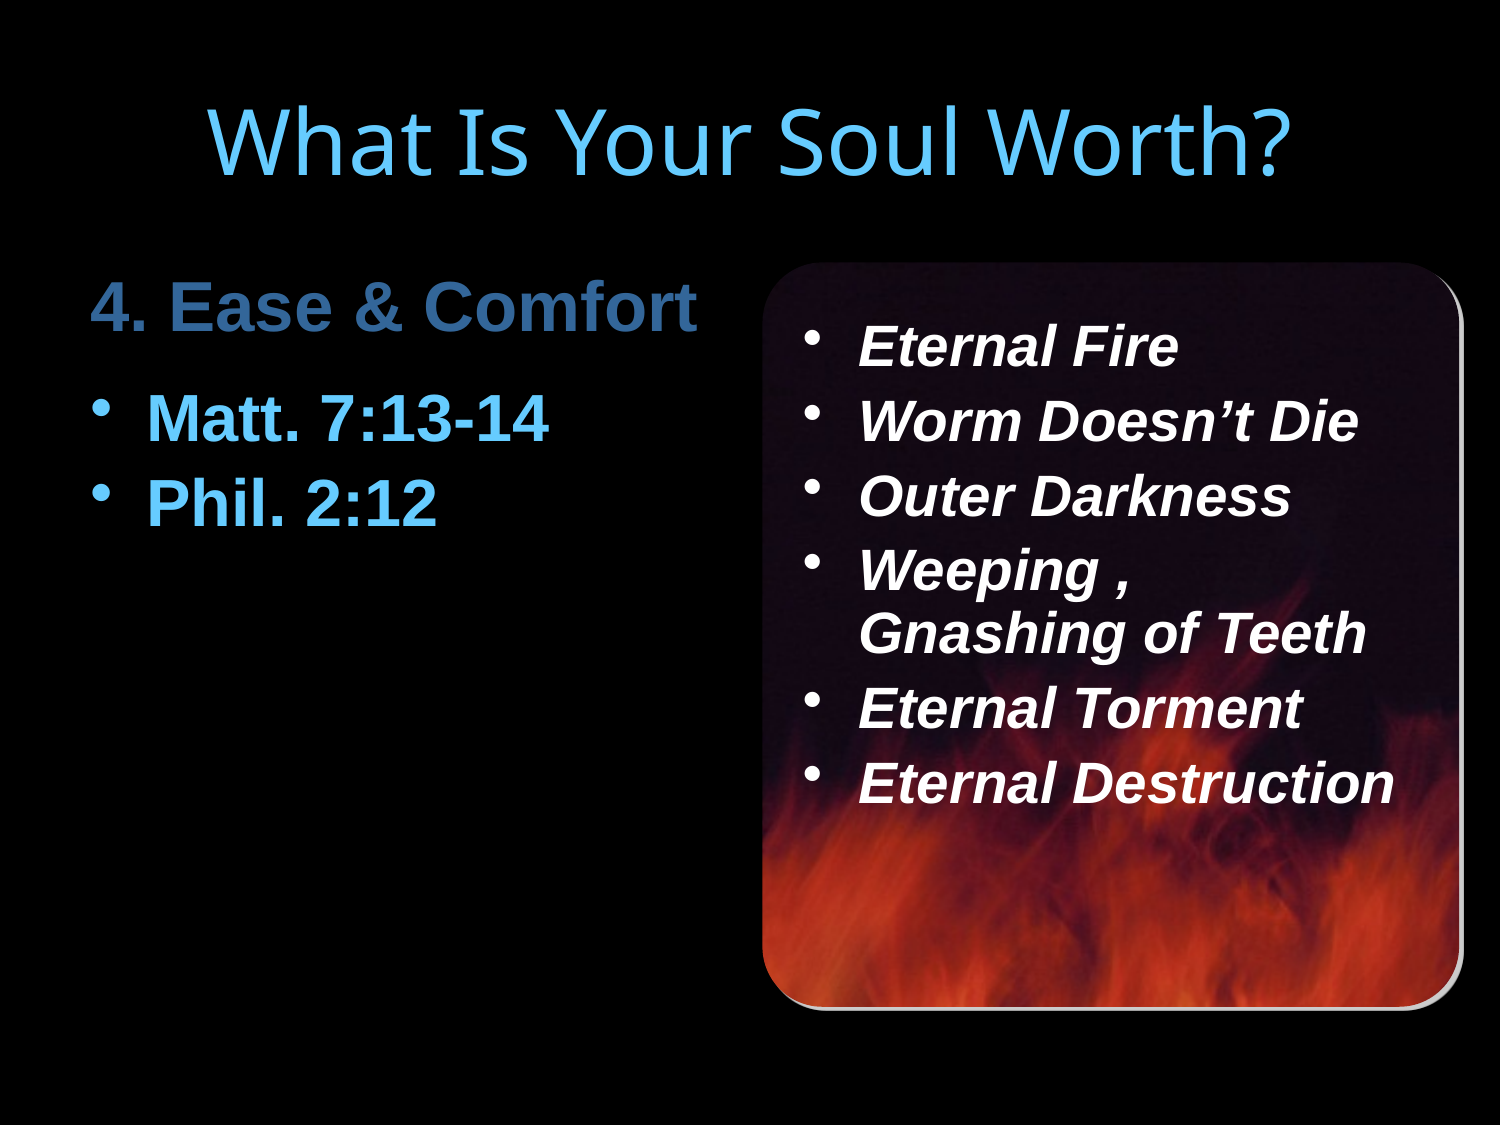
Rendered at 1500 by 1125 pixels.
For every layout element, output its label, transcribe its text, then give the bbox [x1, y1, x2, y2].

list 4. Ease & Comfort Matt. 7:13-14 Phil. 2:12 [75, 262, 760, 1005]
title What Is Your Soul Worth? [75, 45, 1425, 233]
picture [762, 262, 1460, 1007]
